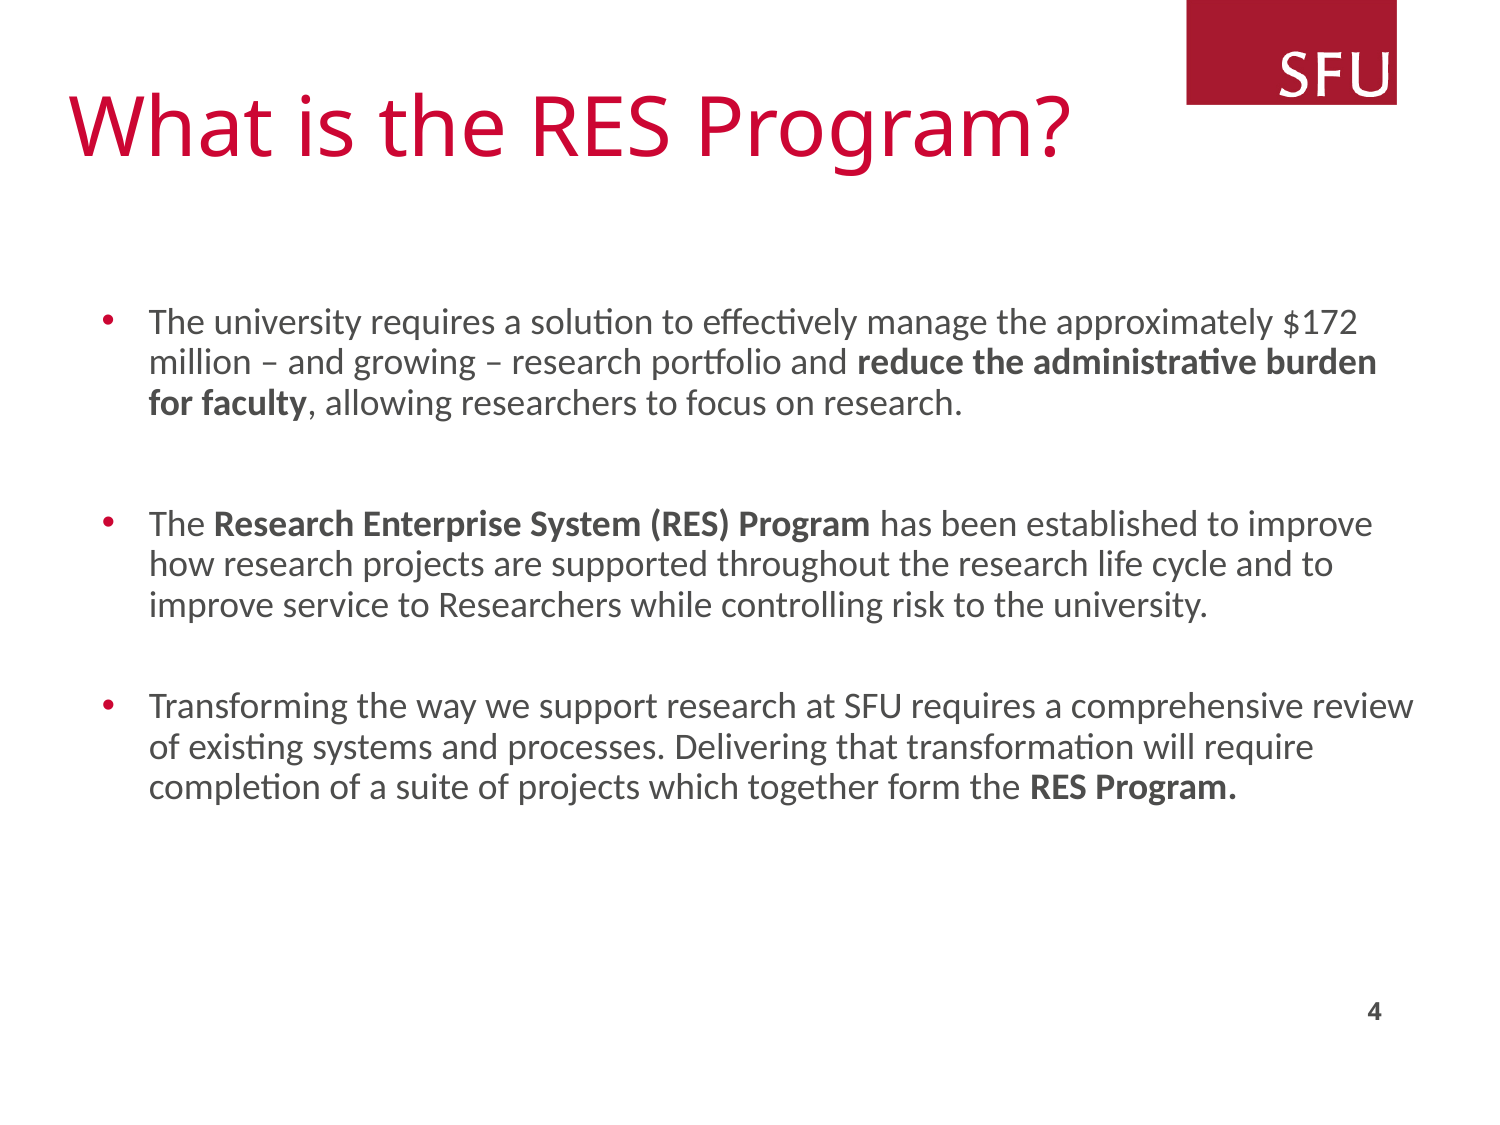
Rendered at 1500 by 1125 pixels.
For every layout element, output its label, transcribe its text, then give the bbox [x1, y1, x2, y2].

title What is the RES Program? [53, 76, 1347, 189]
list The university requires a solution to effectively manage the approximately $172 million – and growing – research portfolio and reduce the administrative burden for faculty, allowing researchers to focus on research. The Research Enterprise System (RES) Program has been established to improve how research projects are supported throughout the research life cycle and to improve service to Researchers while controlling risk to the university. Transforming the way we support research at SFU requires a comprehensive review of existing systems and processes. Delivering that transformation will require completion of a suite of projects which together form the RES Program. [56, 294, 1444, 831]
slide_number 4 [990, 982, 1397, 1043]
picture [1186, 0, 1397, 105]
